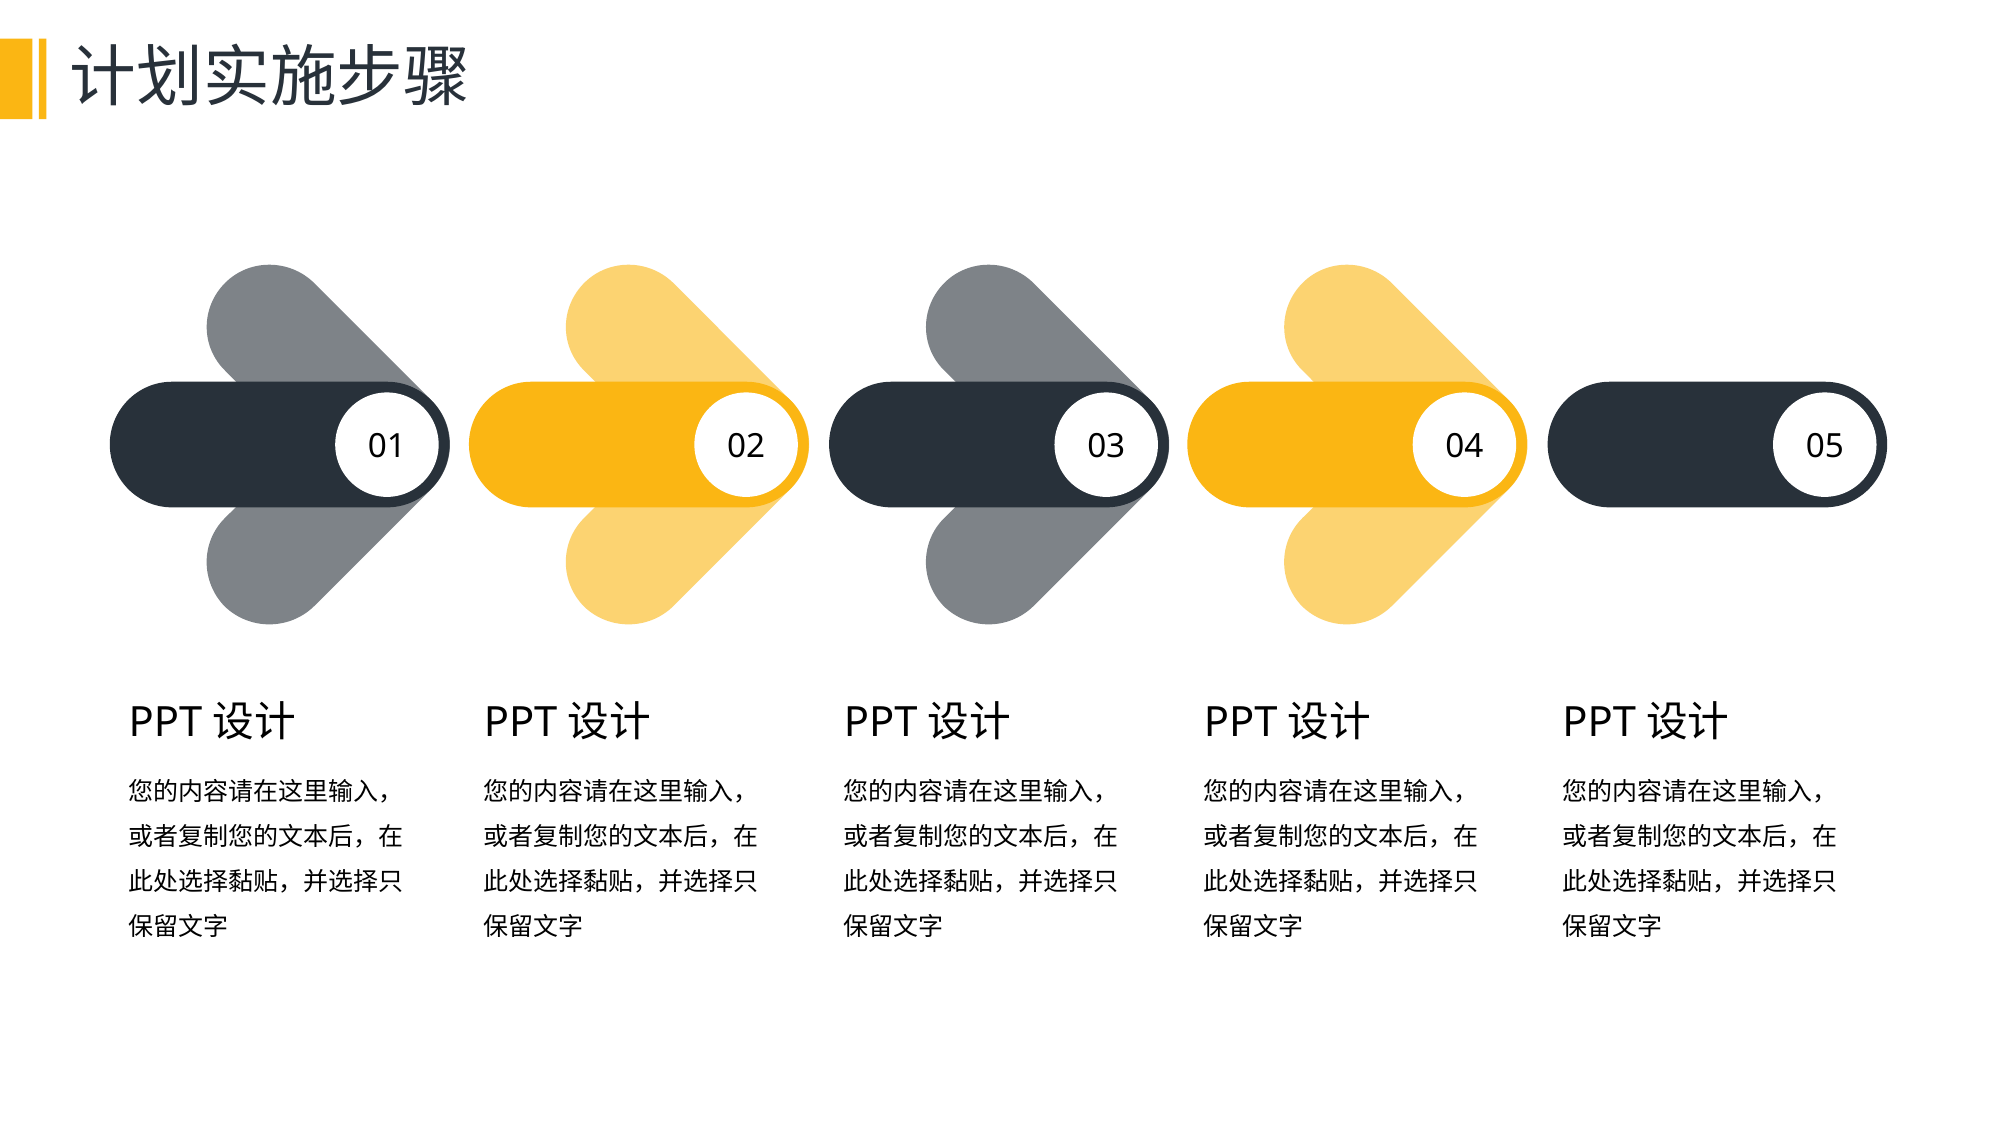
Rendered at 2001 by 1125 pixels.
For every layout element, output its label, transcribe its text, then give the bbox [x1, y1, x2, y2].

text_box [109, 233, 468, 946]
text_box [829, 233, 1187, 946]
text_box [1187, 233, 1676, 946]
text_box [468, 233, 829, 946]
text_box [1547, 381, 1888, 946]
title 计划实施步骤 [55, 38, 1780, 120]
